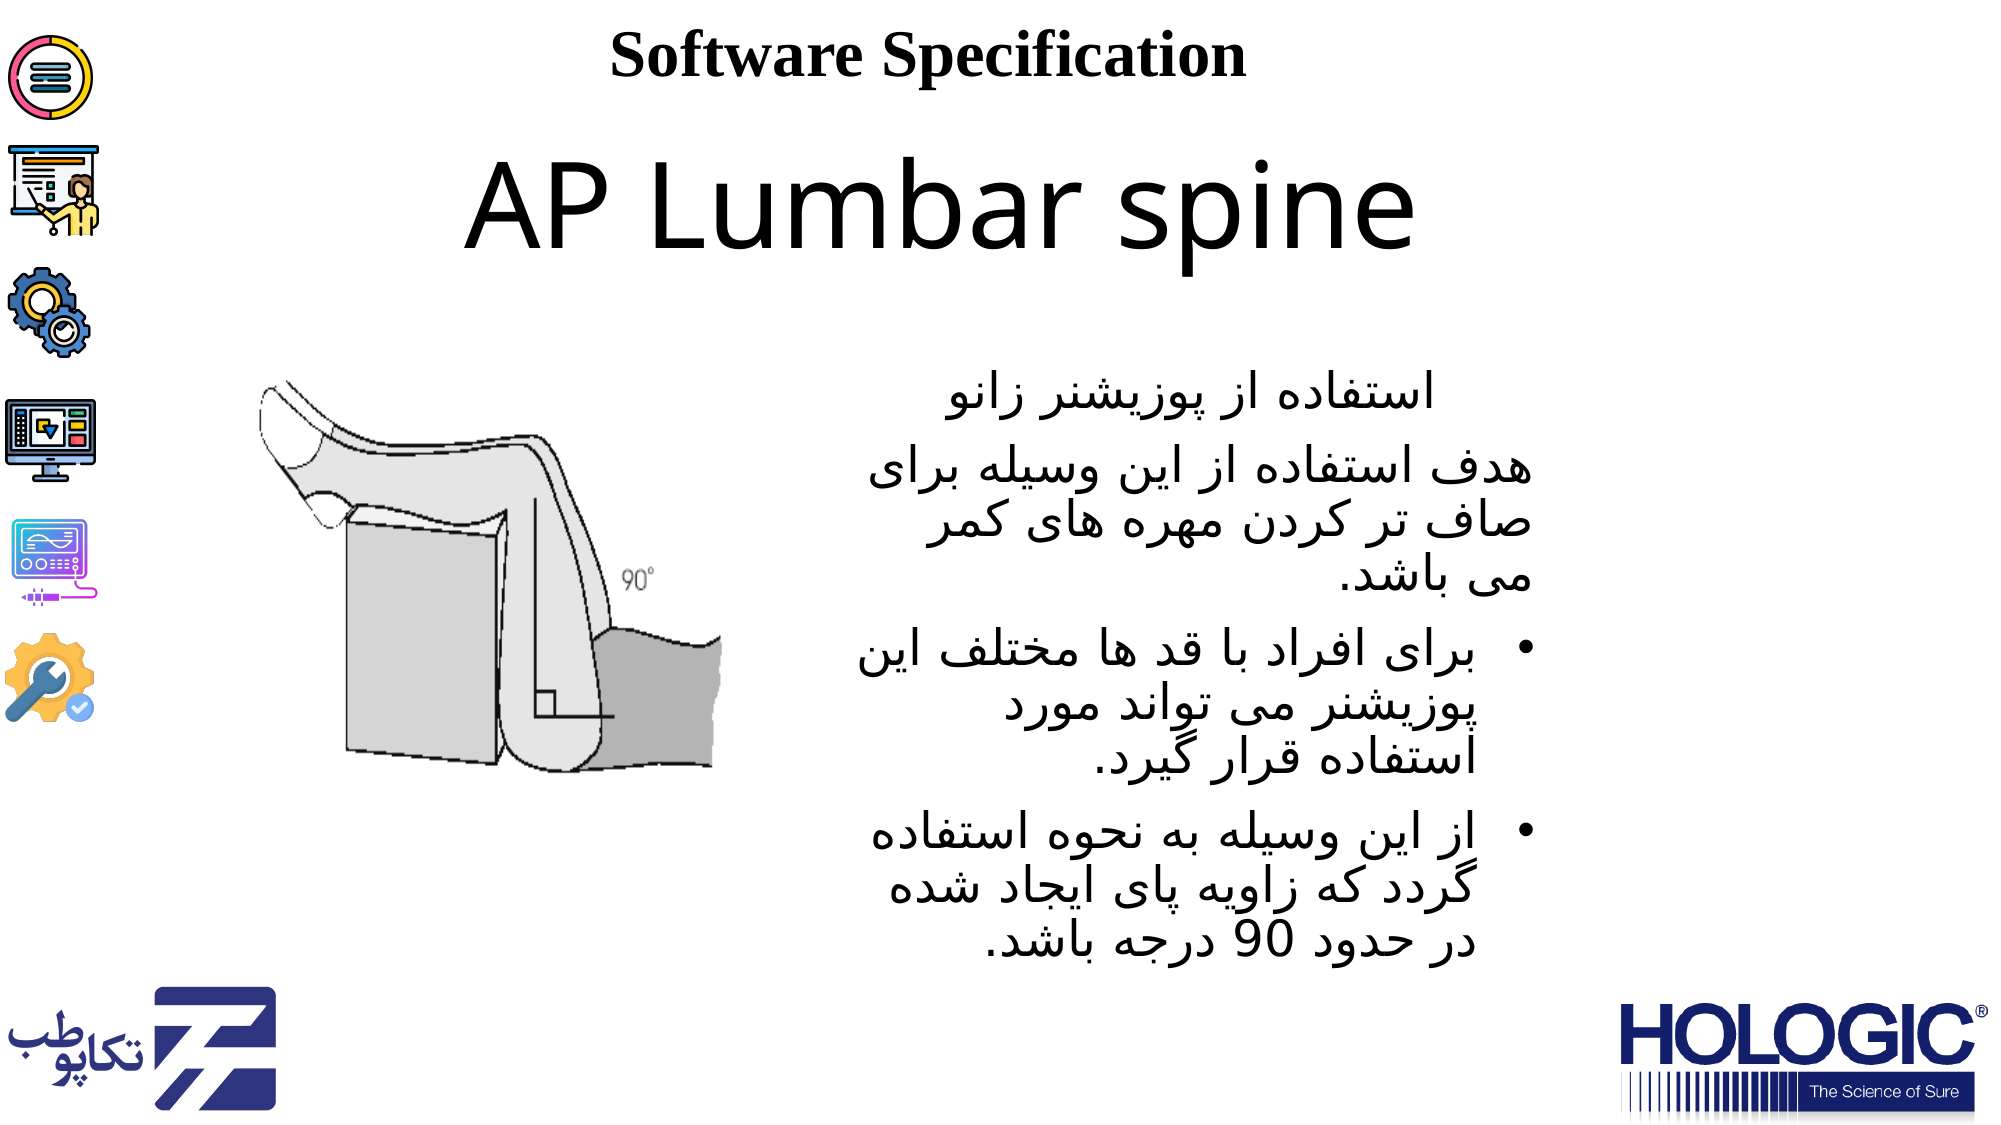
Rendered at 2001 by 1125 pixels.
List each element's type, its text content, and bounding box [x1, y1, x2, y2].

picture [257, 370, 729, 775]
picture [8, 145, 99, 236]
picture [9, 517, 100, 608]
picture [0, 977, 283, 1120]
picture [1588, 989, 2001, 1125]
text_box استفاده از پوزیشنر زانو هدف استفاده از این وسیله برای صاف تر کردن مهره های کمر می باشد. برای افراد با قد ها مختلف این پوزیشنر می تواند مورد استفاده قرار گیرد. از این وسیله به نحوه استفاده گردد که زاویه پای ایجاد شده در حدود 90 درجه باشد. [834, 357, 1550, 1100]
picture [3, 267, 94, 358]
text_box Software Specification [595, 2, 1377, 98]
picture [5, 395, 96, 486]
picture [4, 632, 95, 723]
text_box AP Lumbar spine [282, 137, 1633, 283]
picture [8, 35, 93, 120]
